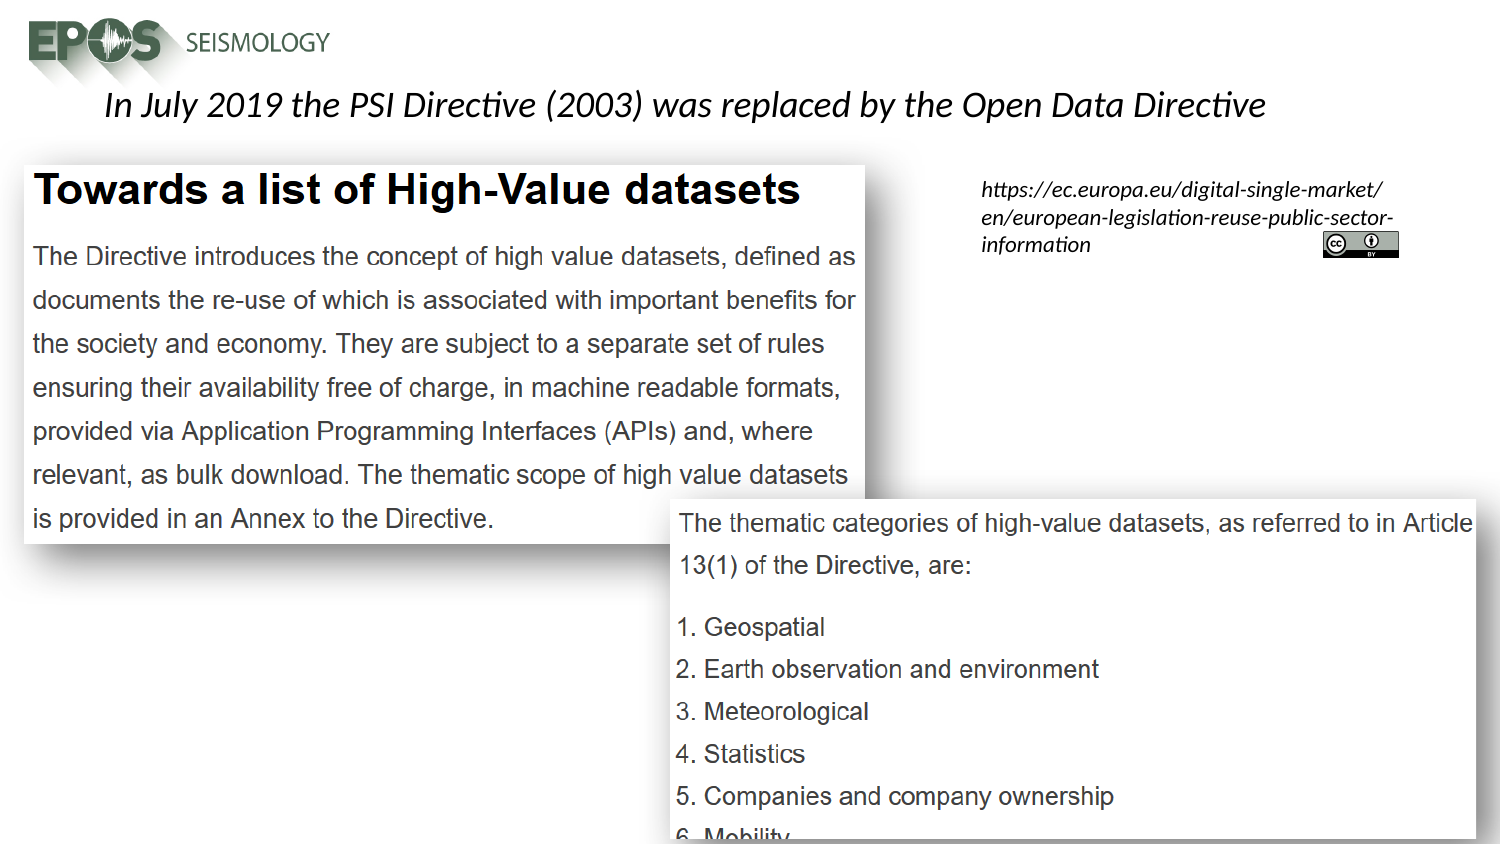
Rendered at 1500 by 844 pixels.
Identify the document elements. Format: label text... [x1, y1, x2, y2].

picture [0, 0, 755, 94]
text_box https://ec.europa.eu/digital-single-market/en/european-legislation-reuse-public-sector-information [966, 167, 1423, 265]
picture [1323, 230, 1399, 258]
text_box In July 2019 the PSI Directive (2003) was replaced by the Open Data Directive [89, 72, 1283, 133]
picture [23, 164, 1477, 839]
